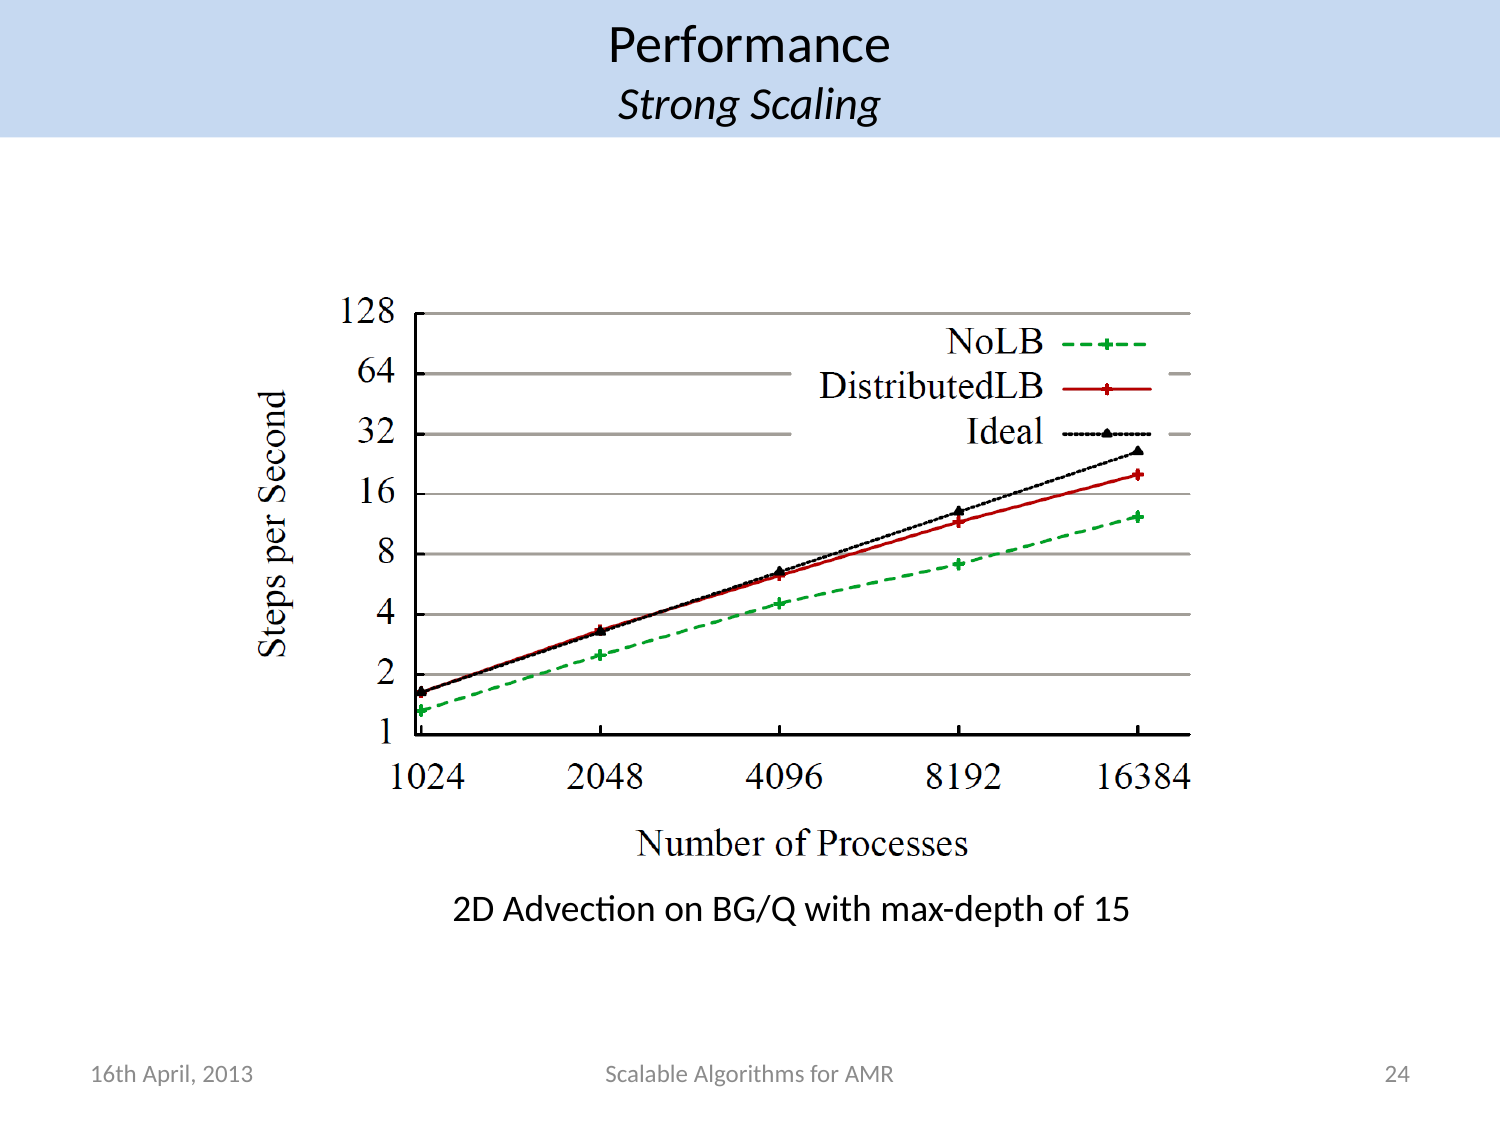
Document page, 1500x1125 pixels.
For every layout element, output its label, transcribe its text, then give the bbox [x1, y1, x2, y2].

picture [243, 274, 1247, 877]
text_box 2D Advection on BG/Q with max-depth of 15 [337, 884, 1247, 937]
footer Scalable Algorithms for AMR [512, 1042, 988, 1103]
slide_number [75, 1042, 425, 1103]
text_box Performance Strong Scaling [0, 0, 1500, 138]
slide_number 24 [1074, 1042, 1425, 1103]
